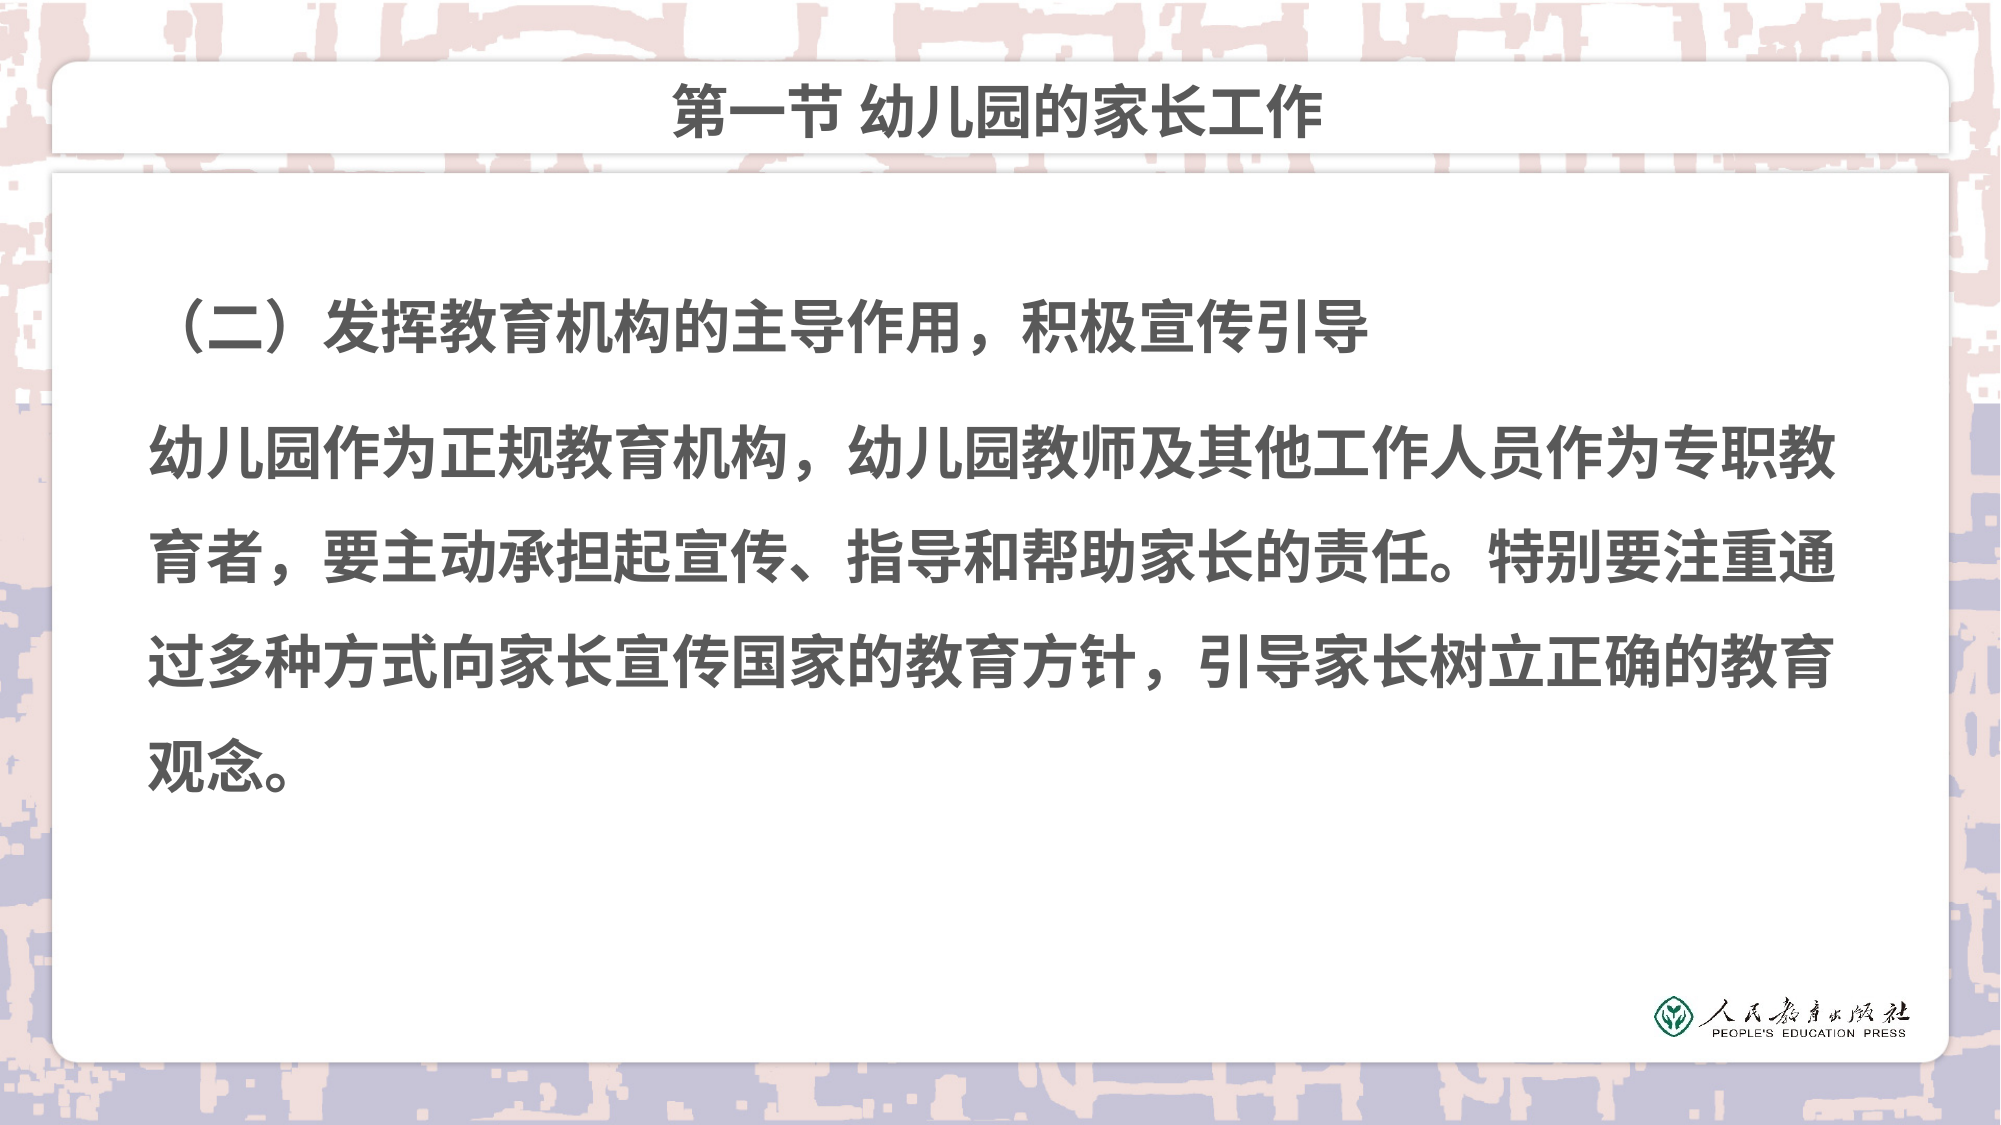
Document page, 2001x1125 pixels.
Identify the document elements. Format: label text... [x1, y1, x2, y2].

picture [0, 0, 2001, 1125]
title 第一节 幼儿园的家长工作 [50, 66, 1945, 162]
list （二）发挥教育机构的主导作用，积极宣传引导 幼儿园作为正规教育机构，幼儿园教师及其他工作人员作为专职教育者，要主动承担起宣传、指导和帮助家长的责任。特别要注重通过多种方式向家长宣传国家的教育方针，引导家长树立正确的教育观念。 [132, 247, 1858, 962]
